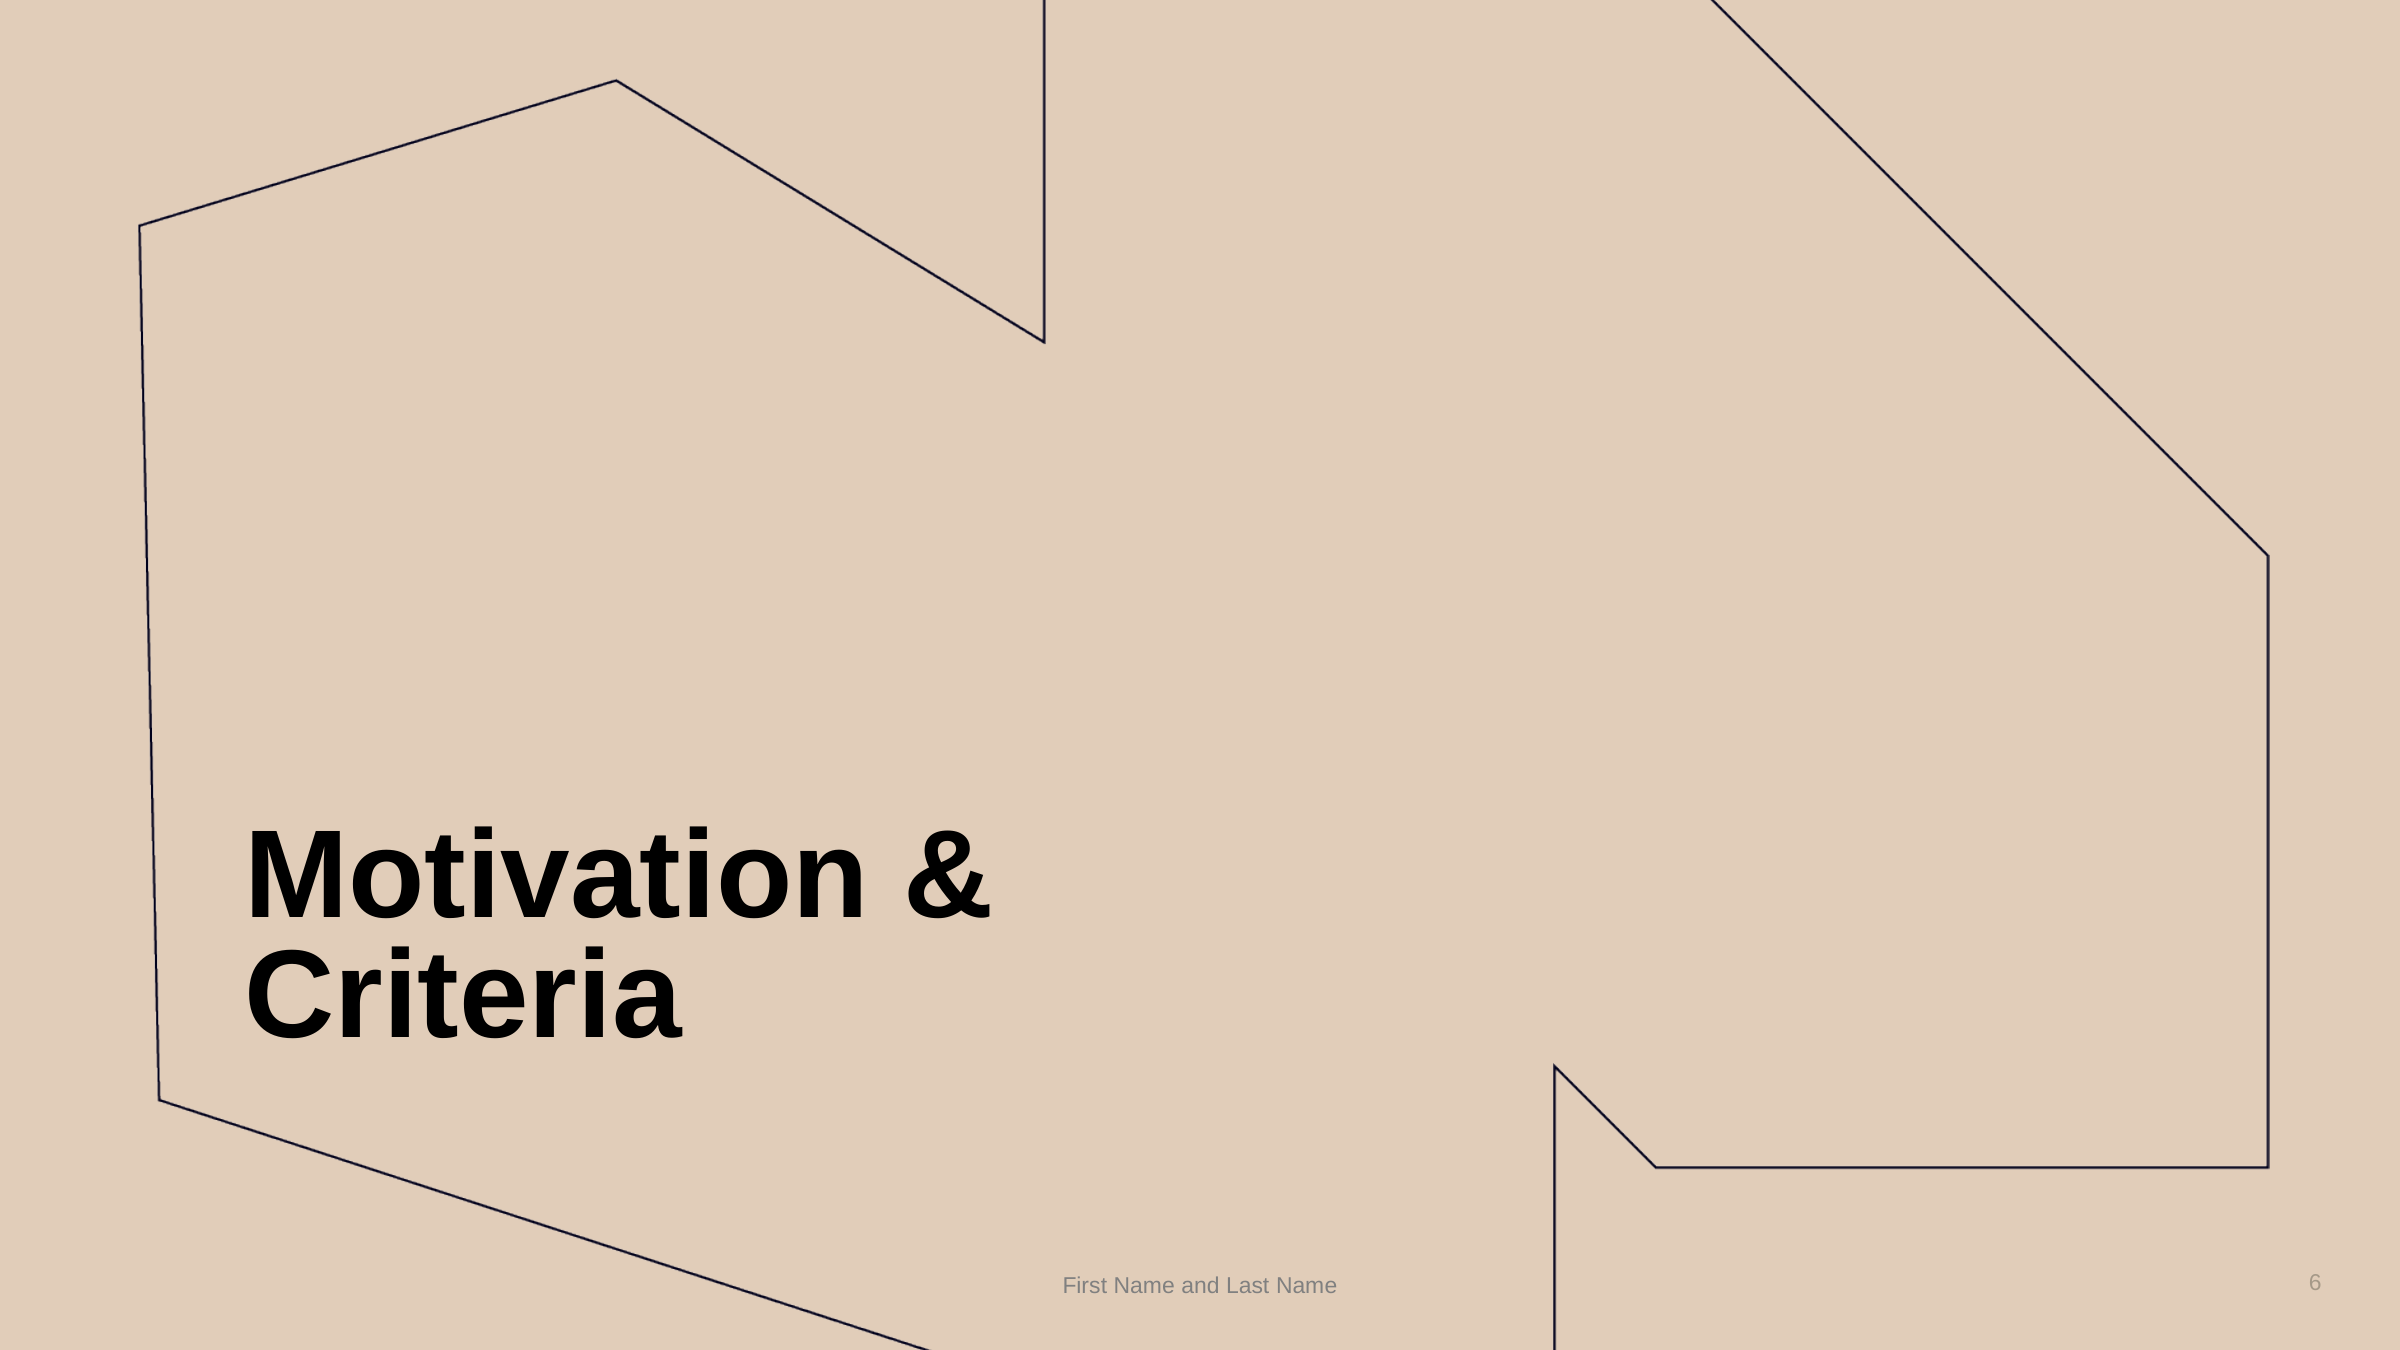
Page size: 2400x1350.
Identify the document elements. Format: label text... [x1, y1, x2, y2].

picture [137, 0, 2271, 1350]
slide_number 6 [2299, 1261, 2331, 1302]
